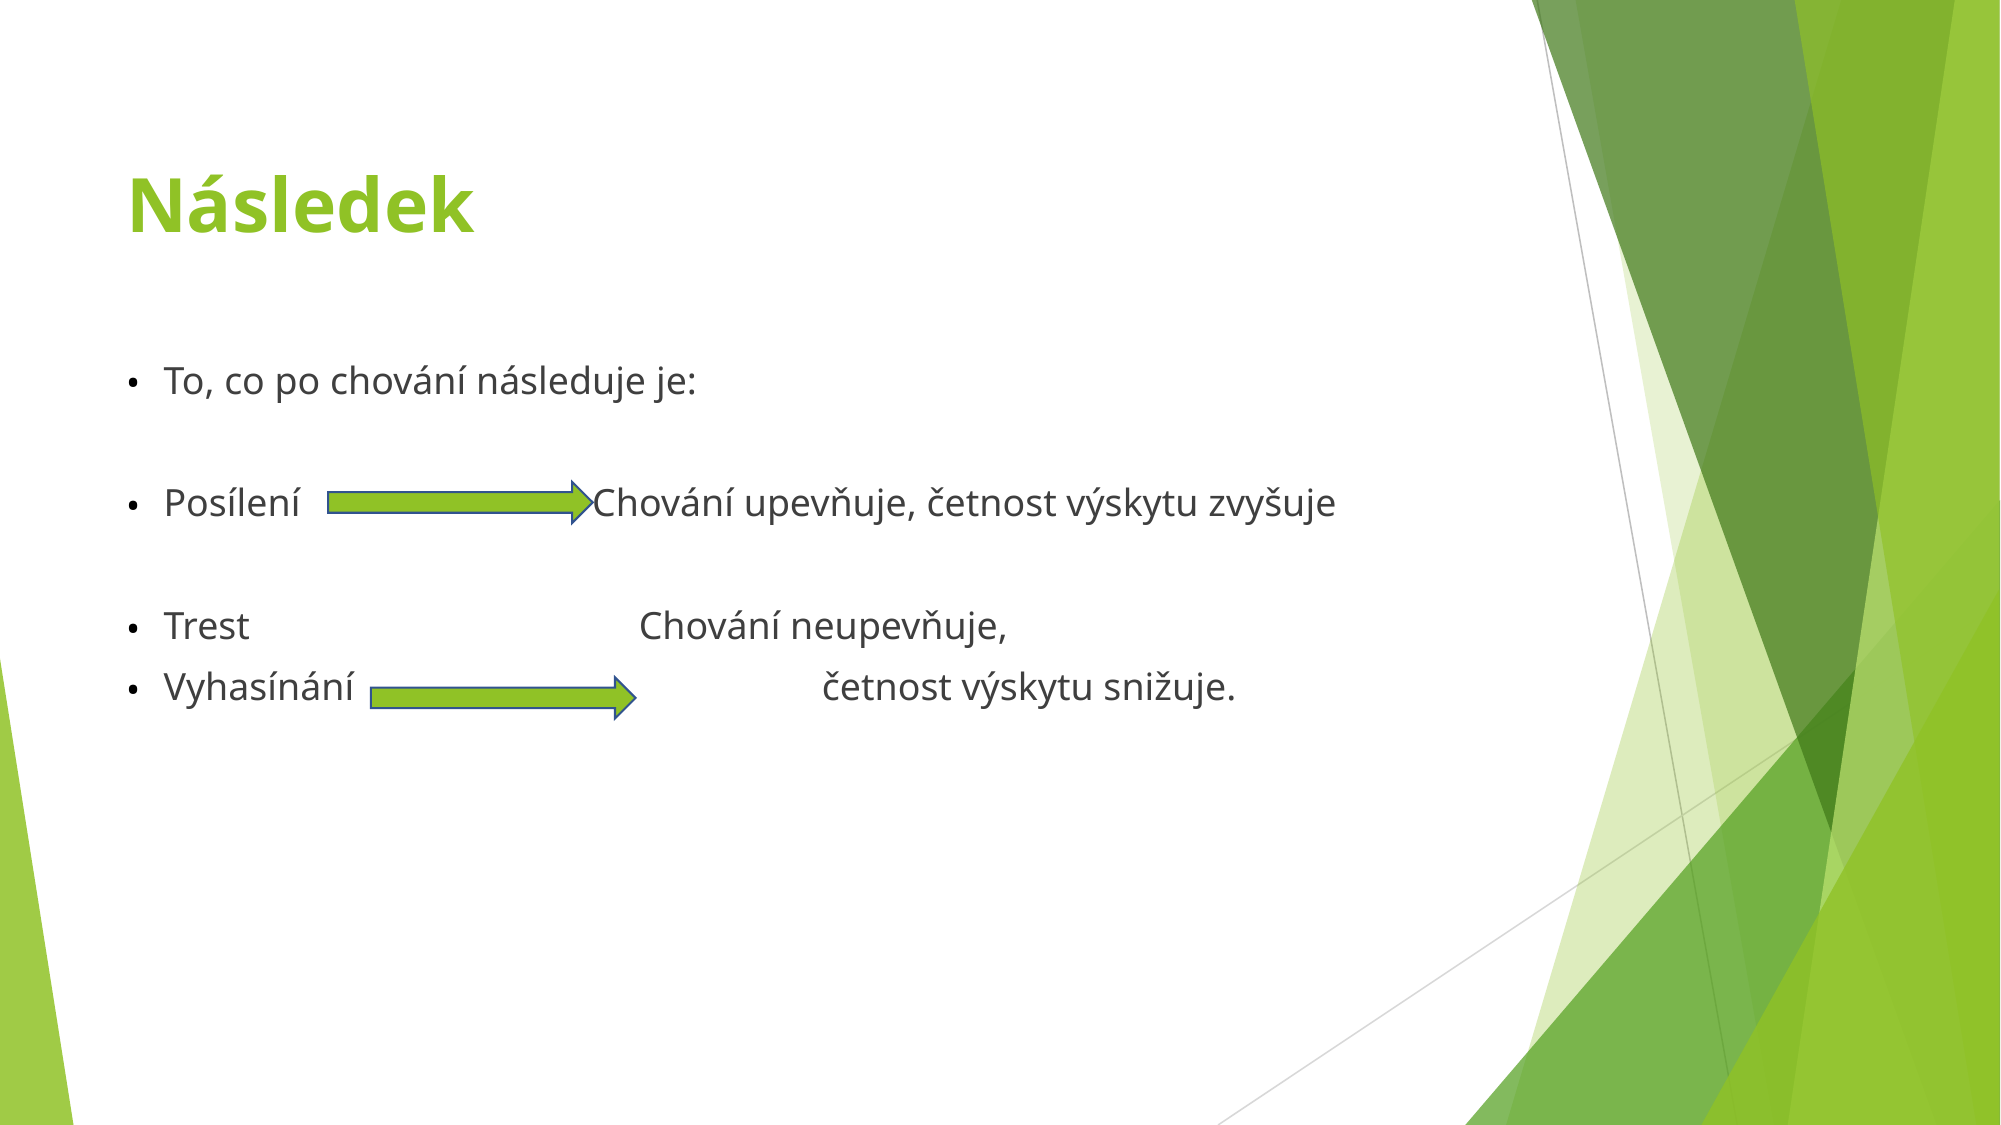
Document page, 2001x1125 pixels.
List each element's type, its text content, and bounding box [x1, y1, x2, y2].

text_box [370, 677, 636, 719]
list To, co po chování následuje je: Posílení Chování upevňuje, četnost výskytu zvyšuje Trest Chování neupevňuje, Vyhasínání četnost výskytu snižuje. [111, 354, 1522, 992]
title Následek [111, 99, 1522, 317]
text_box [328, 481, 593, 524]
